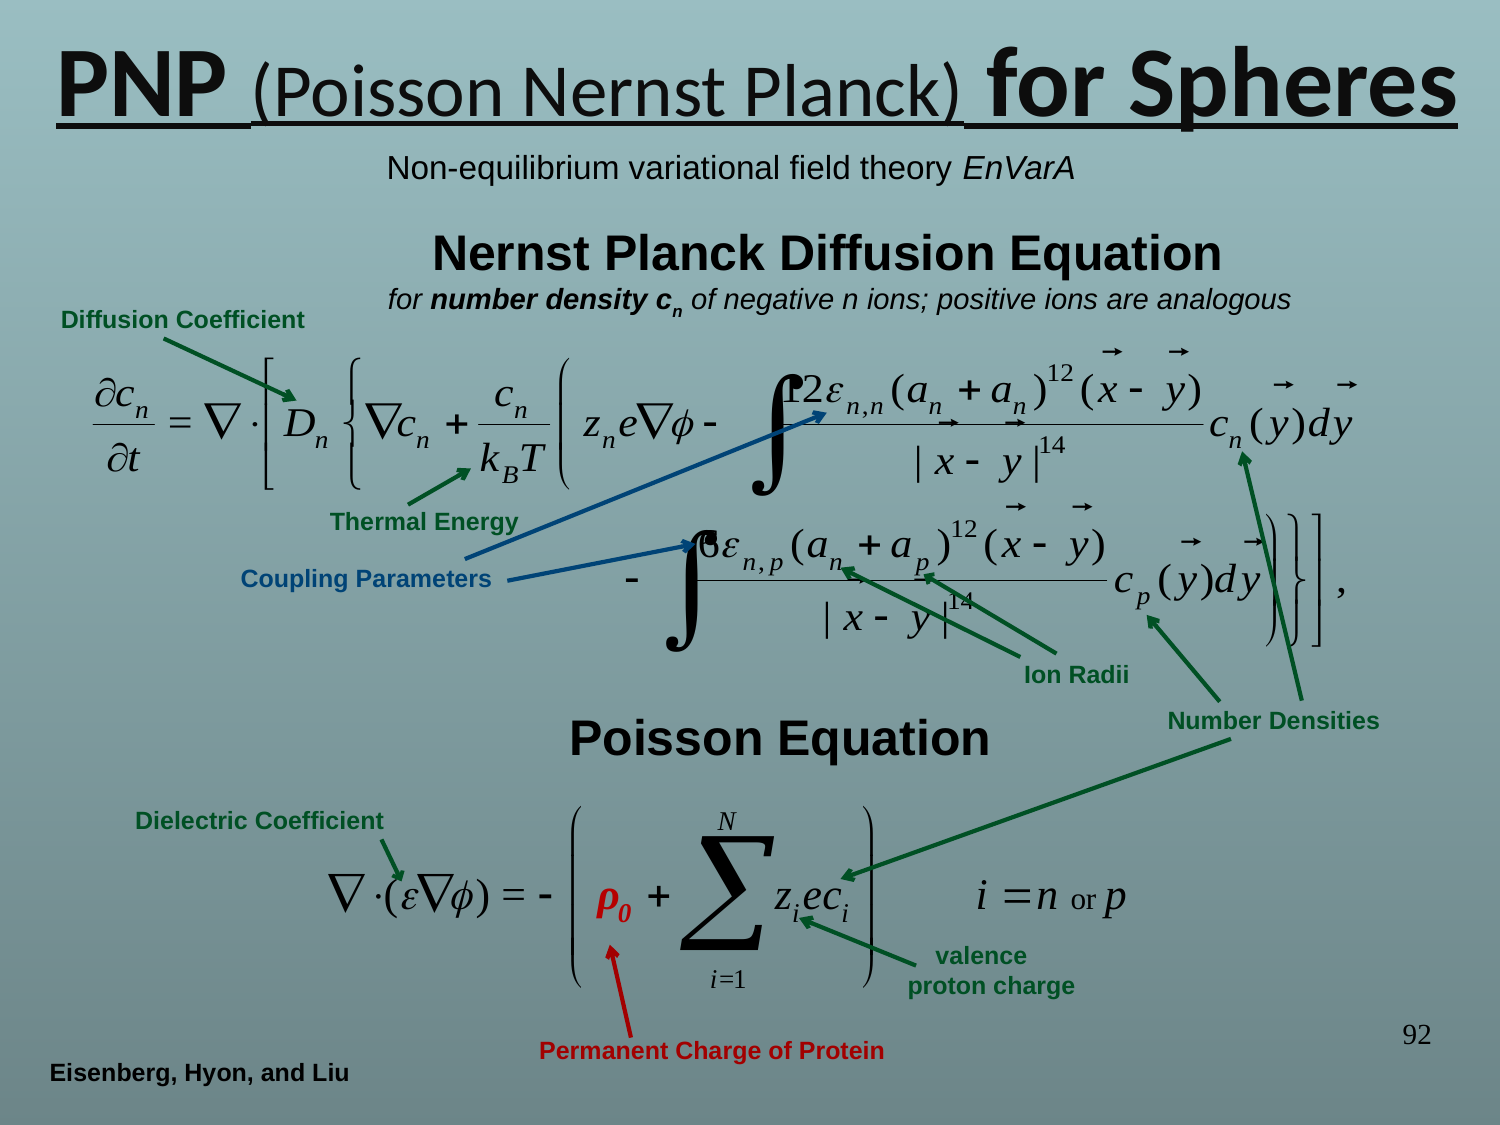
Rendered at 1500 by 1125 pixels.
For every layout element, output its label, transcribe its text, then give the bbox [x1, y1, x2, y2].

text_box PNP (Poisson Nernst Planck) for Spheres [14, 8, 1500, 144]
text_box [120, 797, 468, 882]
text_box Non-equilibrium variational field theory EnVarA [371, 139, 1198, 194]
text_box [45, 296, 394, 401]
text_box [88, 212, 1448, 449]
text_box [164, 450, 1500, 1074]
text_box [314, 468, 562, 545]
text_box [88, 410, 224, 712]
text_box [225, 412, 827, 449]
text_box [798, 917, 1241, 1009]
text_box Eisenberg, Hyon, and Liu [34, 1049, 366, 1094]
